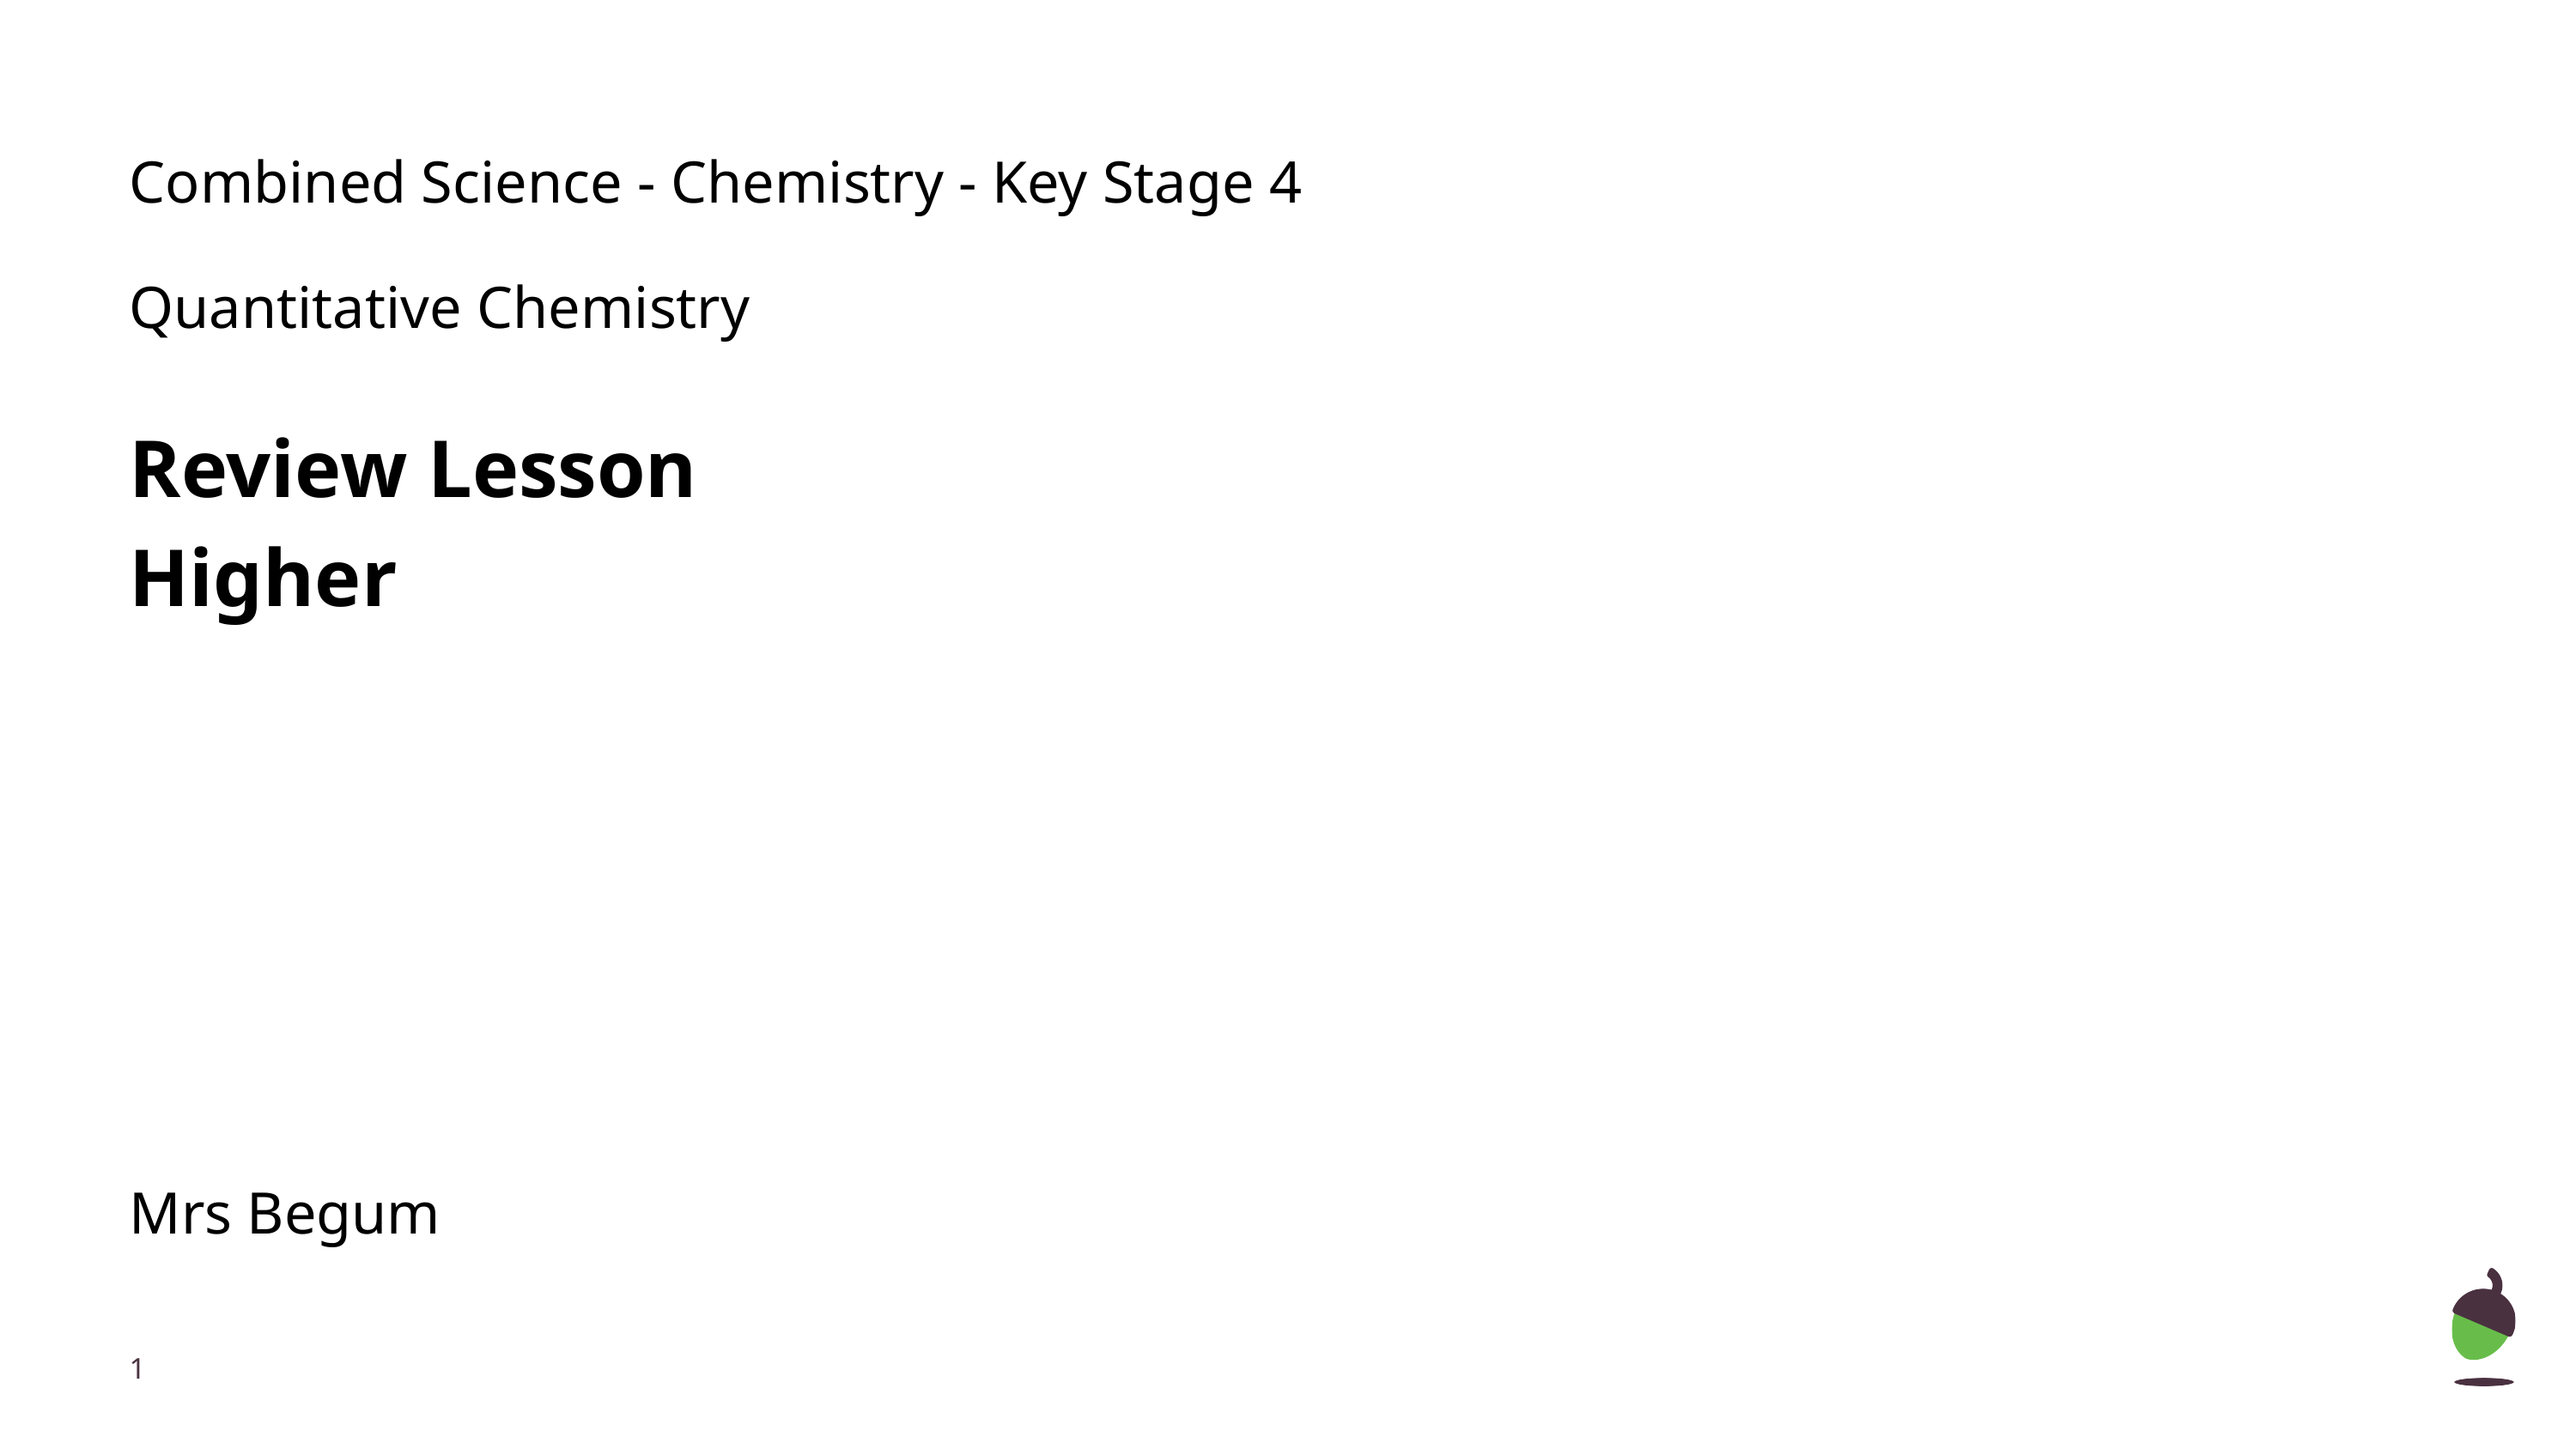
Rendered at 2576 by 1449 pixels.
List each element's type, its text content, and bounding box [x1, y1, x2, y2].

slide_number ‹#› [129, 1349, 332, 1401]
title Review Lesson Higher [129, 404, 2447, 930]
subtitle Mrs Begum [129, 1155, 1242, 1331]
subtitle Combined Science - Chemistry - Key Stage 4 Quantitative Chemistry [129, 124, 2447, 349]
picture [2451, 1268, 2516, 1386]
